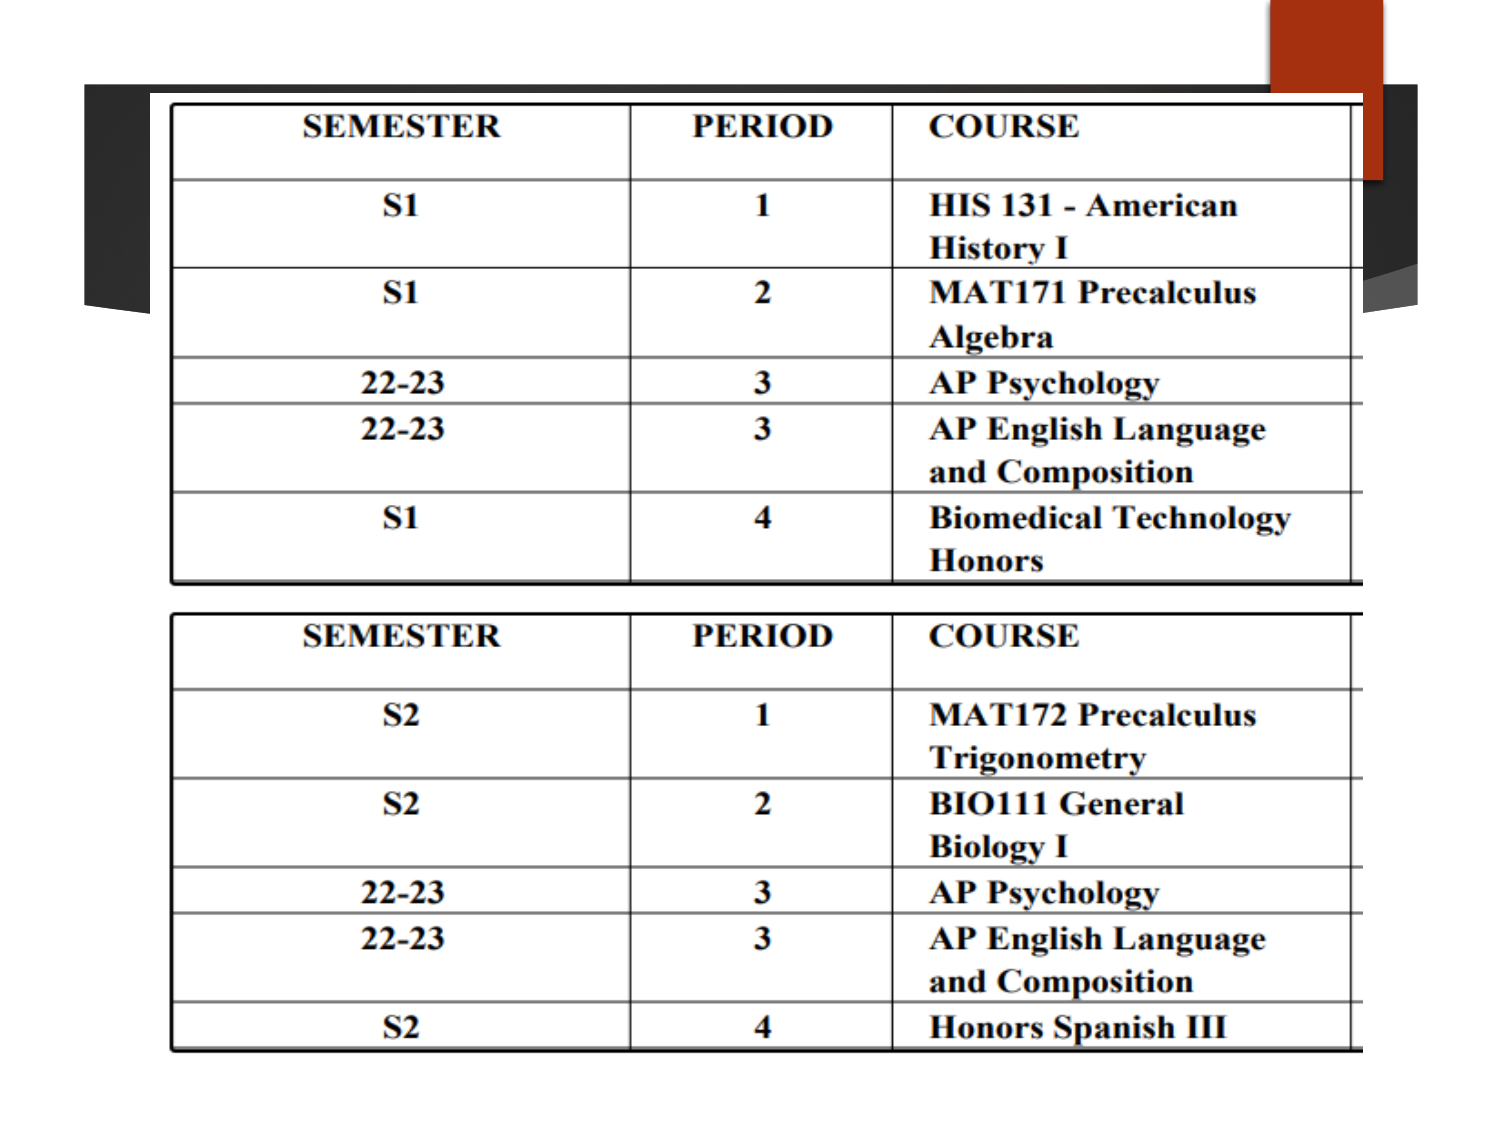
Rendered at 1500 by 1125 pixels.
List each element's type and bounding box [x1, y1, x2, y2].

picture [149, 92, 1363, 1063]
